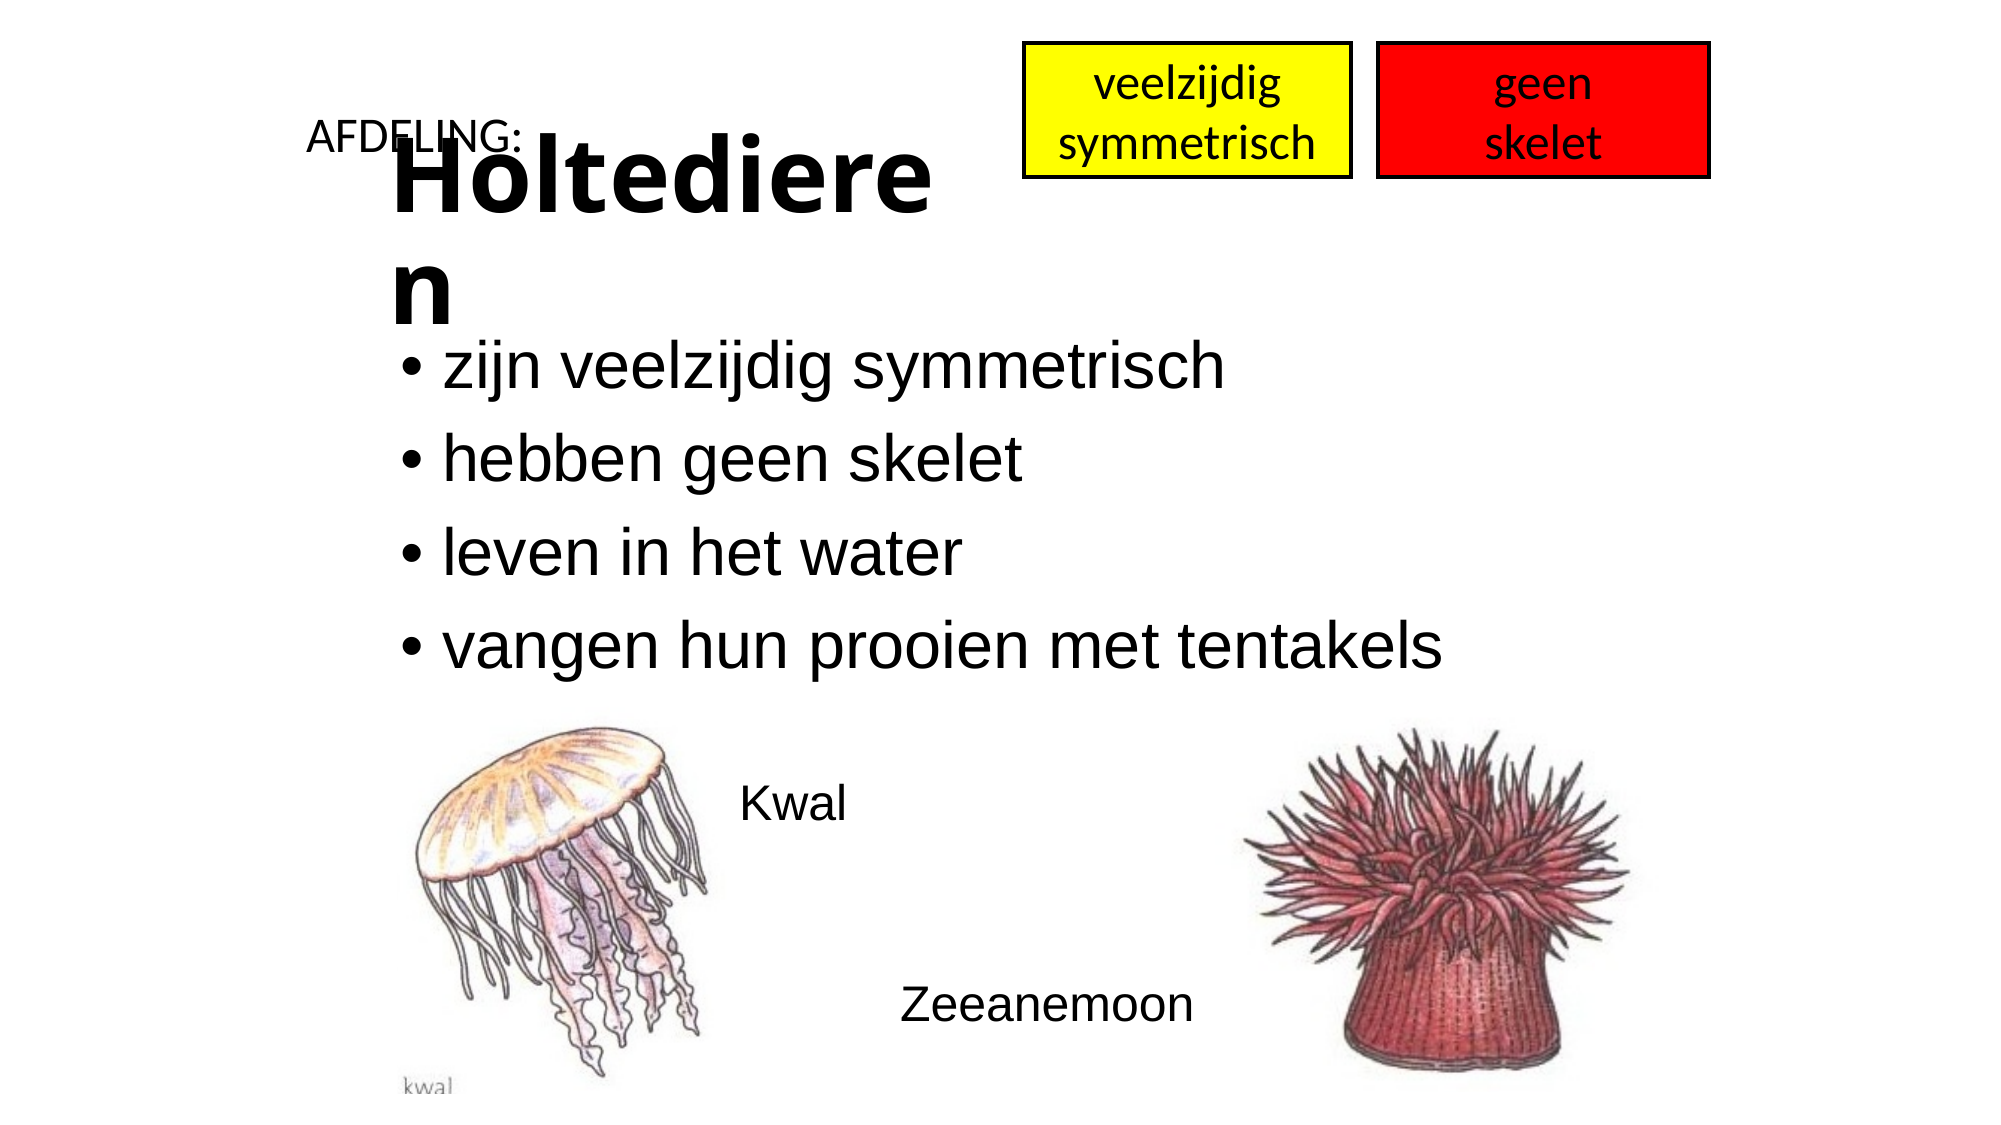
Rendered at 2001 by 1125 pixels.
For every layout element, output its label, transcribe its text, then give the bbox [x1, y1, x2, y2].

picture [1212, 704, 1670, 1092]
text_box [727, 717, 896, 804]
picture [397, 704, 727, 1094]
text_box Zeeanemoon [858, 964, 1212, 1039]
text_box [397, 302, 896, 314]
text_box Kwal [727, 804, 870, 838]
subtitle AFDELING: [291, 101, 646, 216]
text_box veelzijdig symmetrisch [1023, 42, 1351, 178]
title Holtedieren [373, 113, 965, 355]
text_box • zijn veelzijdig symmetrisch • hebben geen skelet • leven in het water • vangen hun prooien met tentakels [385, 314, 1709, 717]
text_box geen skelet [1378, 42, 1709, 178]
